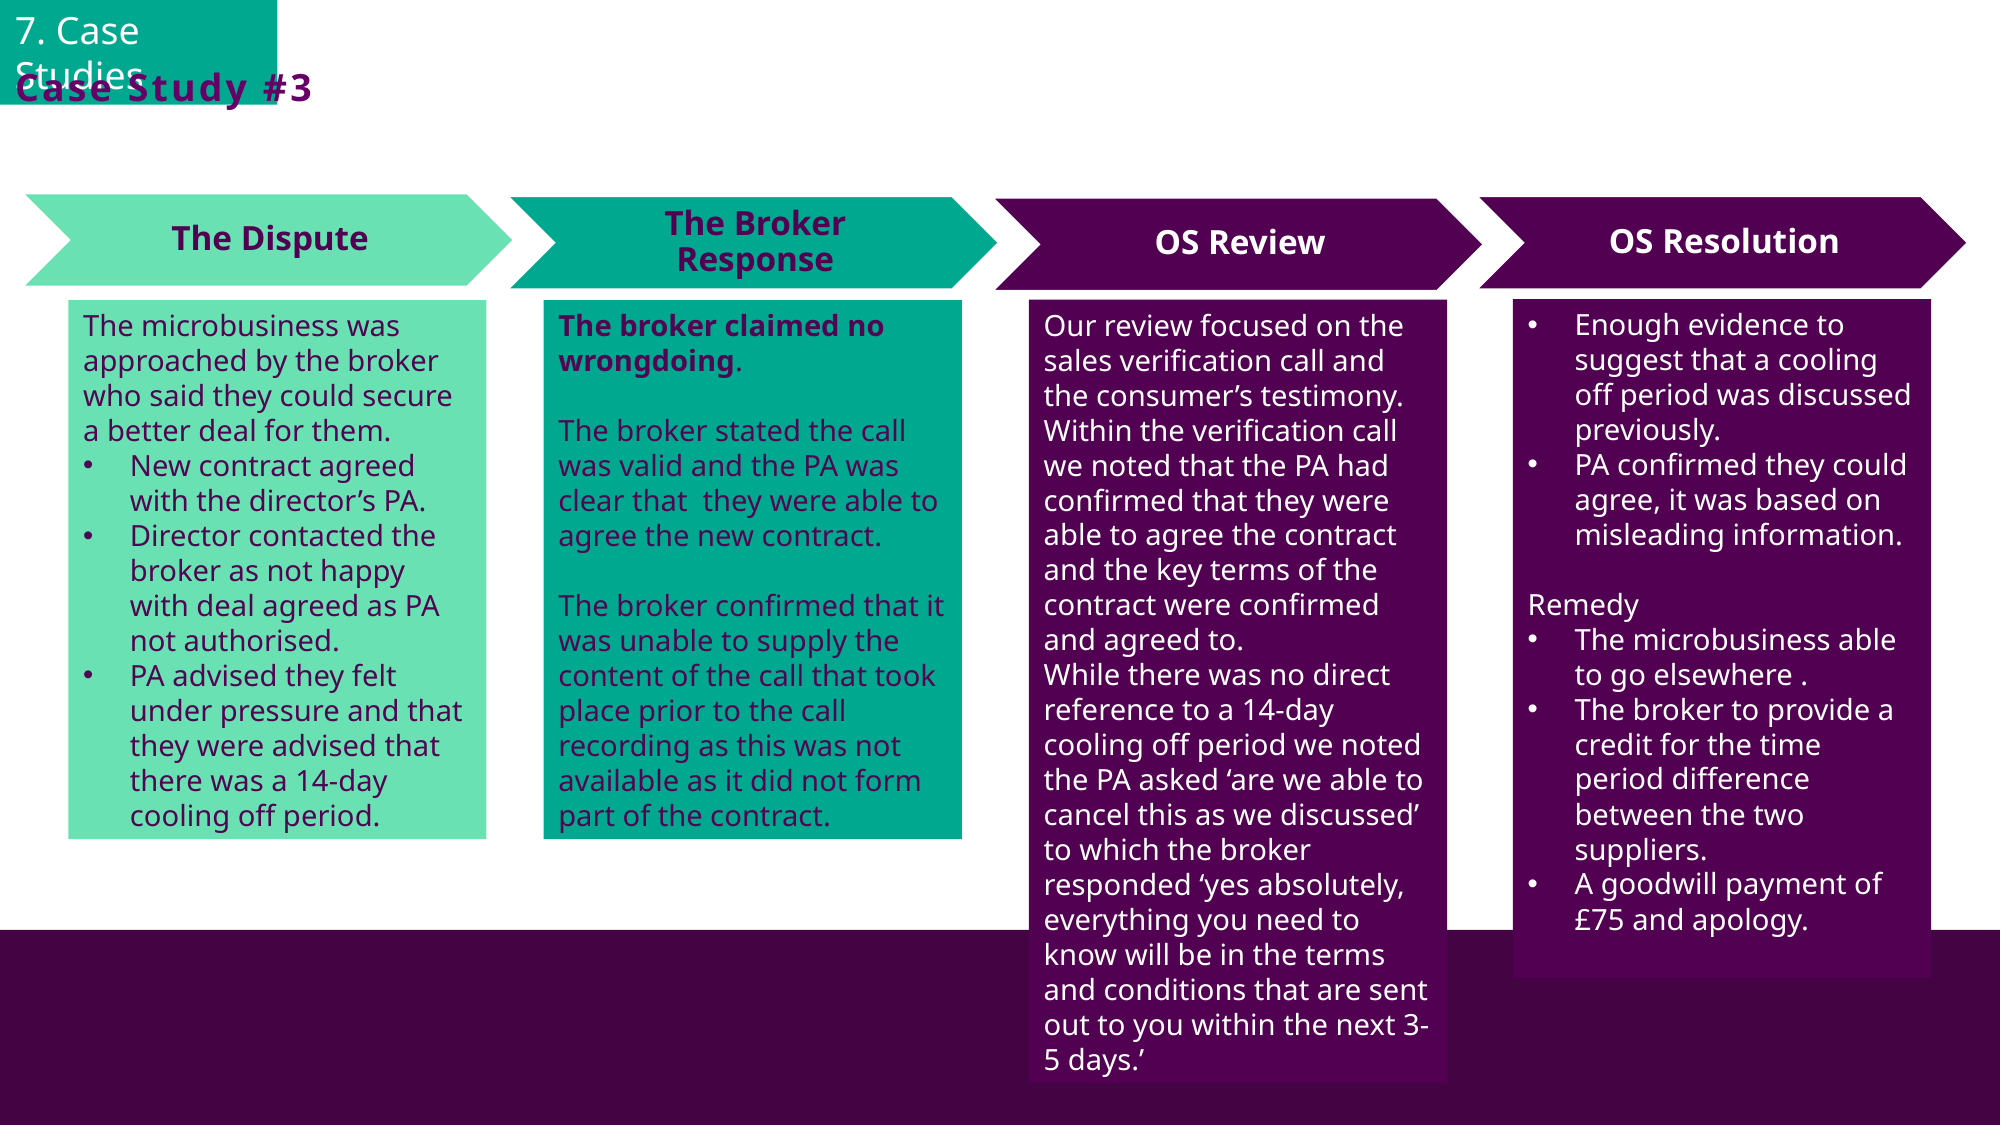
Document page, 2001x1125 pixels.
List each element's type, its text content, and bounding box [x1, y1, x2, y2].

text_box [507, 195, 999, 290]
text_box The microbusiness was approached by the broker who said they could secure a better deal for them. New contract agreed with the director’s PA. Director contacted the broker as not happy with deal agreed as PA not authorised. PA advised they felt under pressure and that they were advised that there was a 14-day cooling off period. [68, 300, 487, 840]
text_box Our review focused on the sales verification call and the consumer’s testimony. Within the verification call we noted that the PA had confirmed that they were able to agree the contract and the key terms of the contract were confirmed and agreed to. While there was no direct reference to a 14-day cooling off period we noted the PA asked ‘are we able to cancel this as we discussed’ to which the broker responded ‘yes absolutely, everything you need to know will be in the terms and conditions that are sent out to you within the next 3-5 days.’ [1028, 299, 1448, 1084]
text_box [992, 197, 1484, 291]
text_box [0, 929, 2000, 1125]
text_box The broker claimed no wrongdoing. The broker stated the call was valid and the PA was clear that they were able to agree the new contract. The broker confirmed that it was unable to supply the content of the call that took place prior to the call recording as this was not available as it did not form part of the contract. [543, 300, 962, 840]
text_box 7. Case Studies [0, 0, 278, 37]
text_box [22, 193, 514, 287]
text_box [1476, 195, 1968, 290]
text_box Enough evidence to suggest that a cooling off period was discussed previously. PA confirmed they could agree, it was based on misleading information. Remedy The microbusiness able to go elsewhere . The broker to provide a credit for the time period difference between the two suppliers. A goodwill payment of £75 and apology. [1512, 299, 1932, 979]
text_box Case Study #3 [0, 37, 415, 142]
